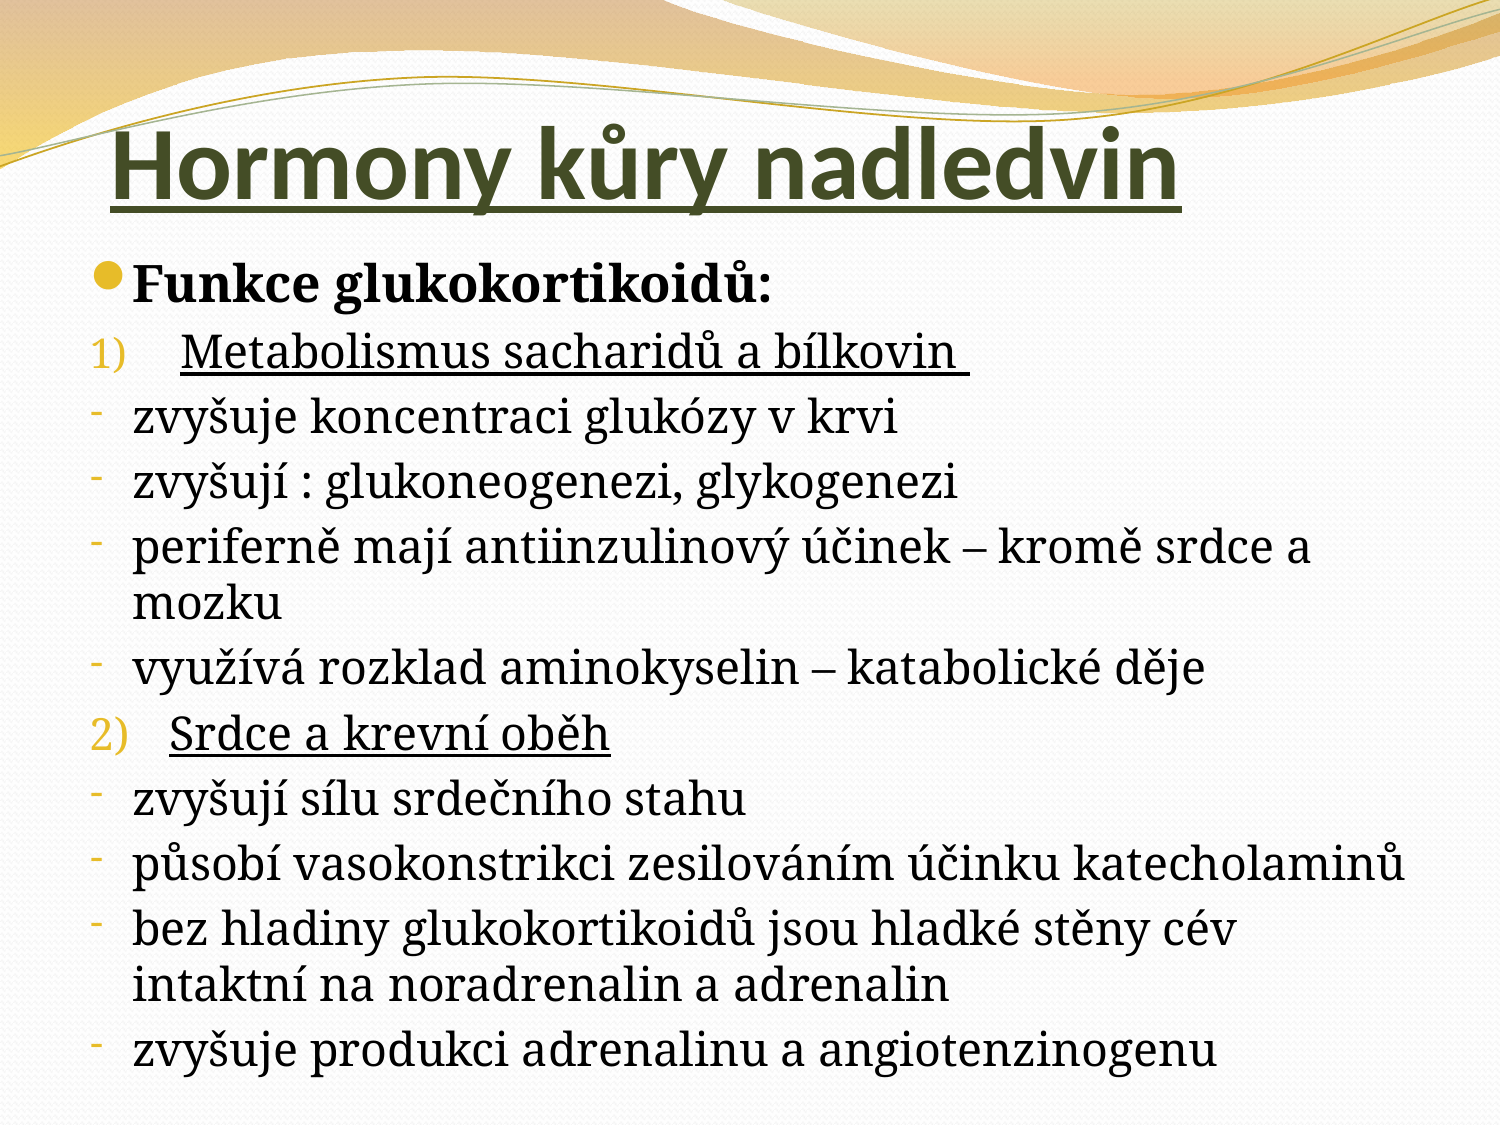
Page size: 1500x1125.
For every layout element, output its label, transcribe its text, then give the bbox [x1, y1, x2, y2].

title Hormony kůry nadledvin [110, 78, 1235, 221]
list Funkce glukokortikoidů: Metabolismus sacharidů a bílkovin zvyšuje koncentraci glukózy v krvi zvyšují : glukoneogenezi, glykogenezi periferně mají antiinzulinový účinek – kromě srdce a mozku využívá rozklad aminokyselin – katabolické děje Srdce a krevní oběh zvyšují sílu srdečního stahu působí vasokonstrikci zesilováním účinku katecholaminů bez hladiny glukokortikoidů jsou hladké stěny cév intaktní na noradrenalin a adrenalin zvyšuje produkci adrenalinu a angiotenzinogenu [75, 243, 1425, 1094]
